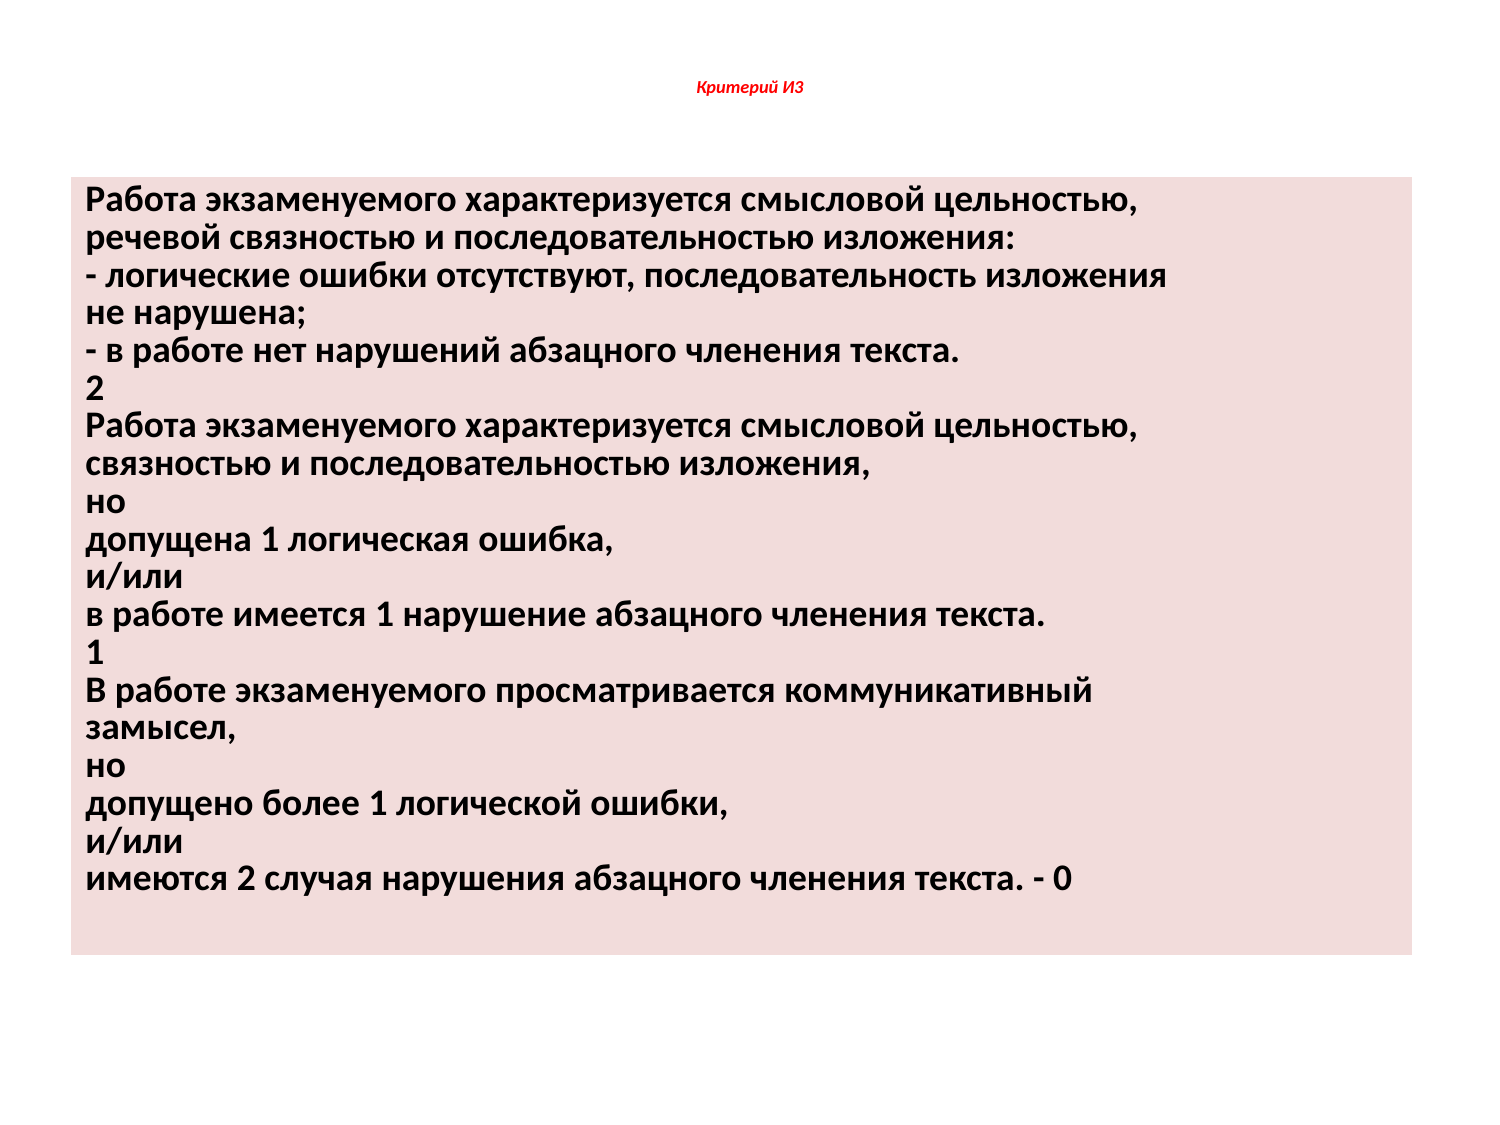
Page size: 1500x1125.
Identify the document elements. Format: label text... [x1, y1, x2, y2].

title Критерий И3 [75, 45, 1425, 106]
table_header Работа экзаменуемого характеризуется смысловой цельностью, речевой связностью и последовательностью изложения: - логические ошибки отсутствуют, последовательность изложения не нарушена; - в работе нет нарушений абзацного членения текста. 2 Работа экзаменуемого характеризуется смысловой цельностью, связностью и последовательностью изложения, но допущена 1 логическая ошибка, и/или в работе имеется 1 нарушение абзацного членения текста. 1 В работе экзаменуемого просматривается коммуникативный замысел, но допущено более 1 логической ошибки, и/или имеются 2 случая нарушения абзацного членения текста. - 0 [71, 177, 1412, 955]
